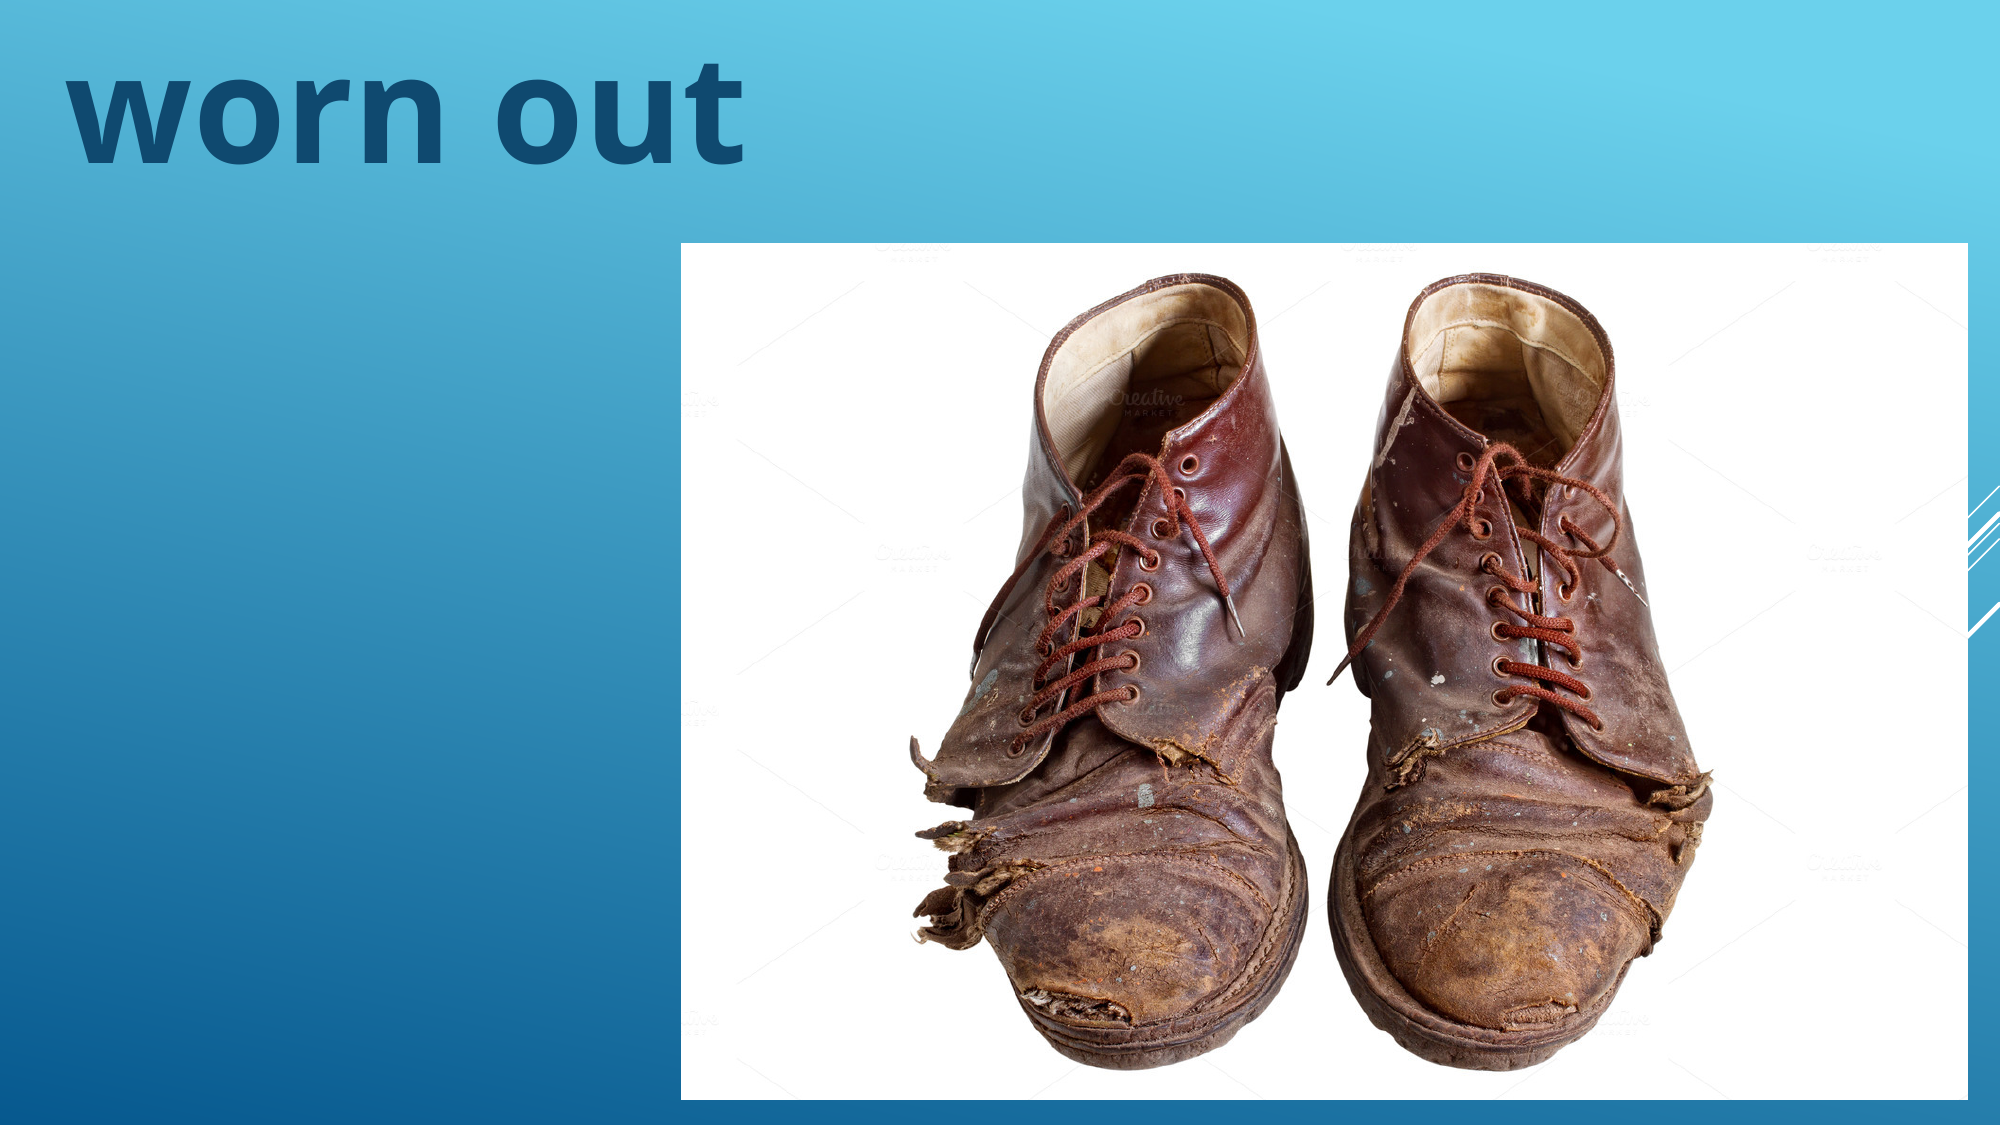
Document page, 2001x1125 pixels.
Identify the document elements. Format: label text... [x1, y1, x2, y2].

list worn out [0, 6, 822, 211]
picture [681, 243, 1968, 1101]
